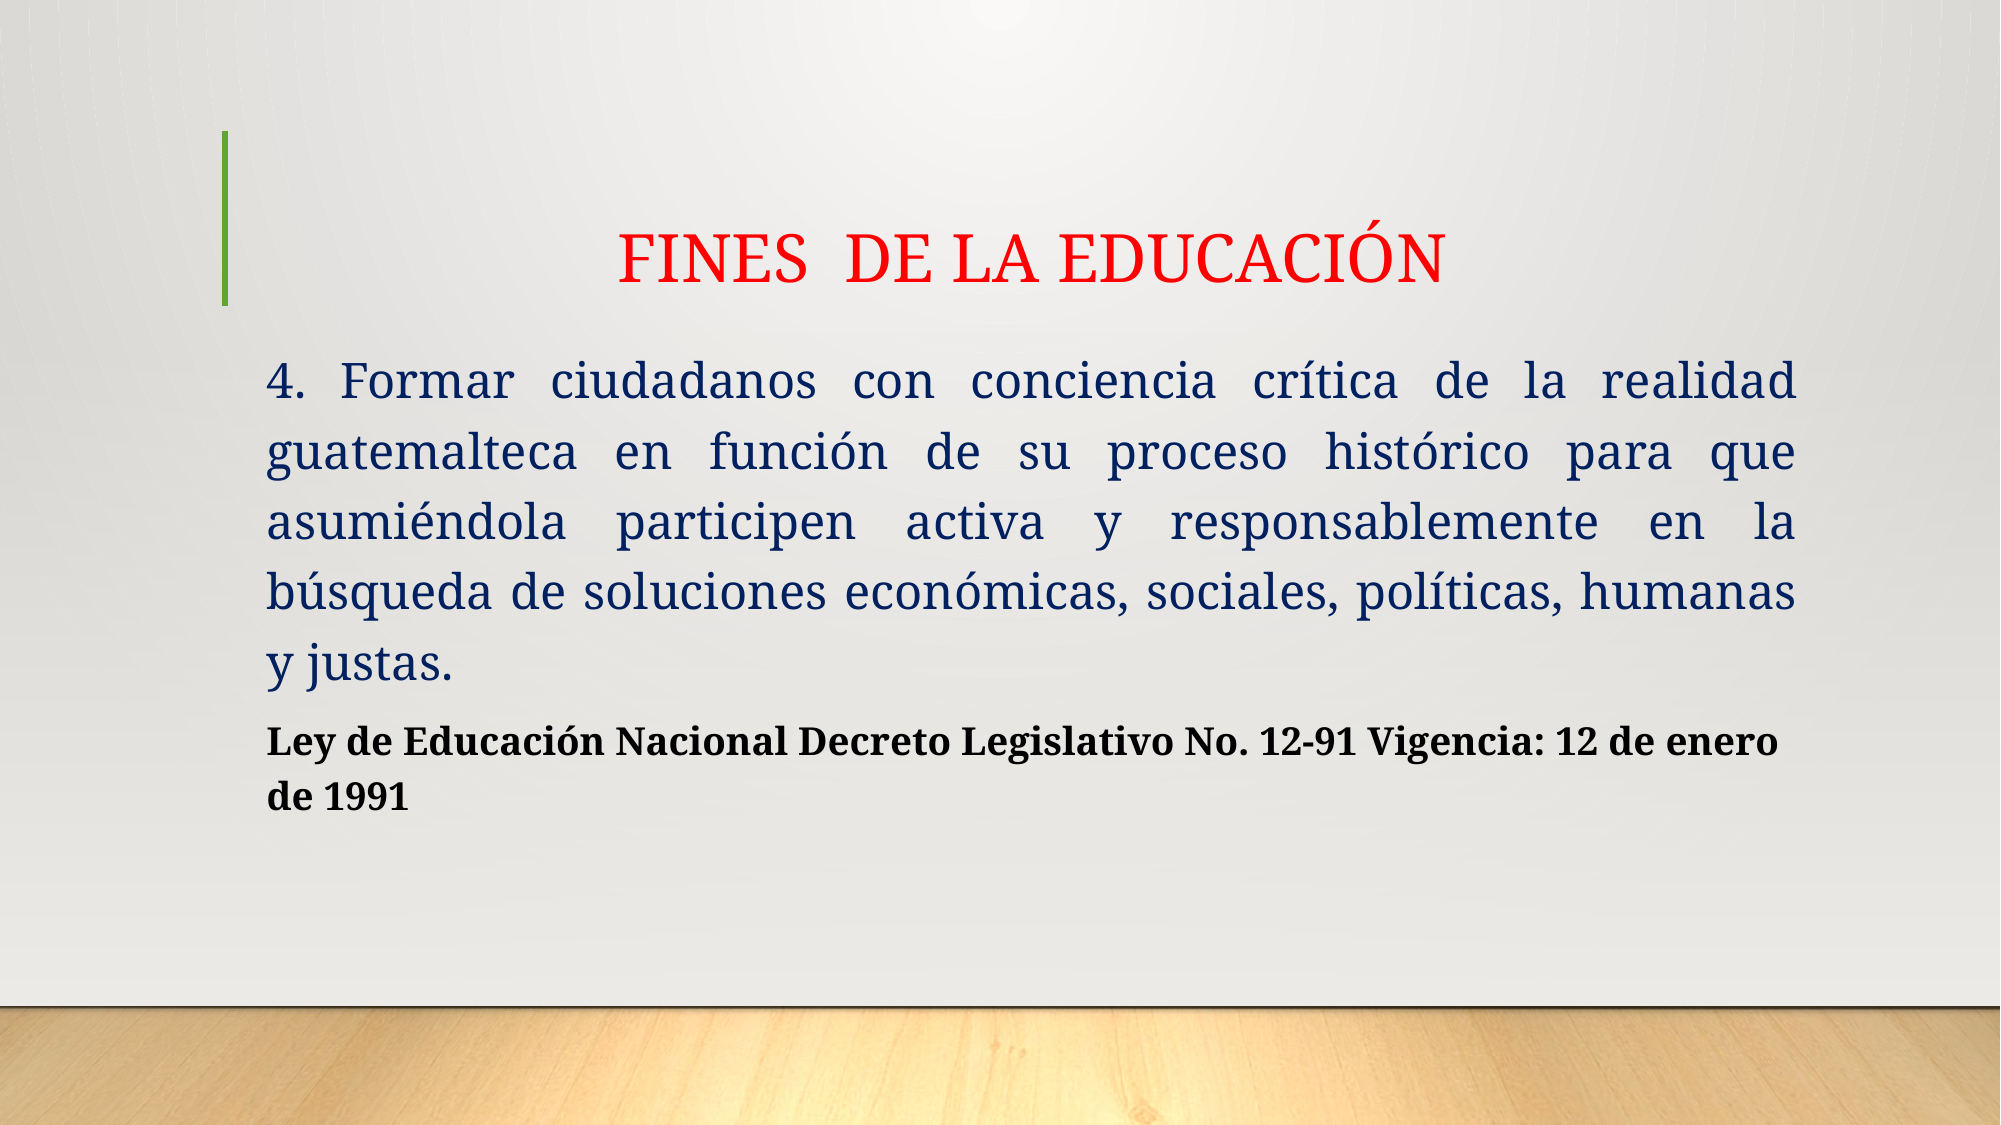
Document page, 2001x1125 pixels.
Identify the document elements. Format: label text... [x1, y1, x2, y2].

picture [0, 1006, 2000, 1125]
list 4. Formar ciudadanos con conciencia crítica de la realidad guatemalteca en función de su proceso histórico para que asumiéndola participen activa y responsablemente en la búsqueda de soluciones económicas, sociales, políticas, humanas y justas. Ley de Educación Nacional Decreto Legislativo No. 12-91 Vigencia: 12 de enero de 1991 [251, 330, 1814, 897]
title FINES DE LA EDUCACIÓN [251, 131, 1814, 305]
